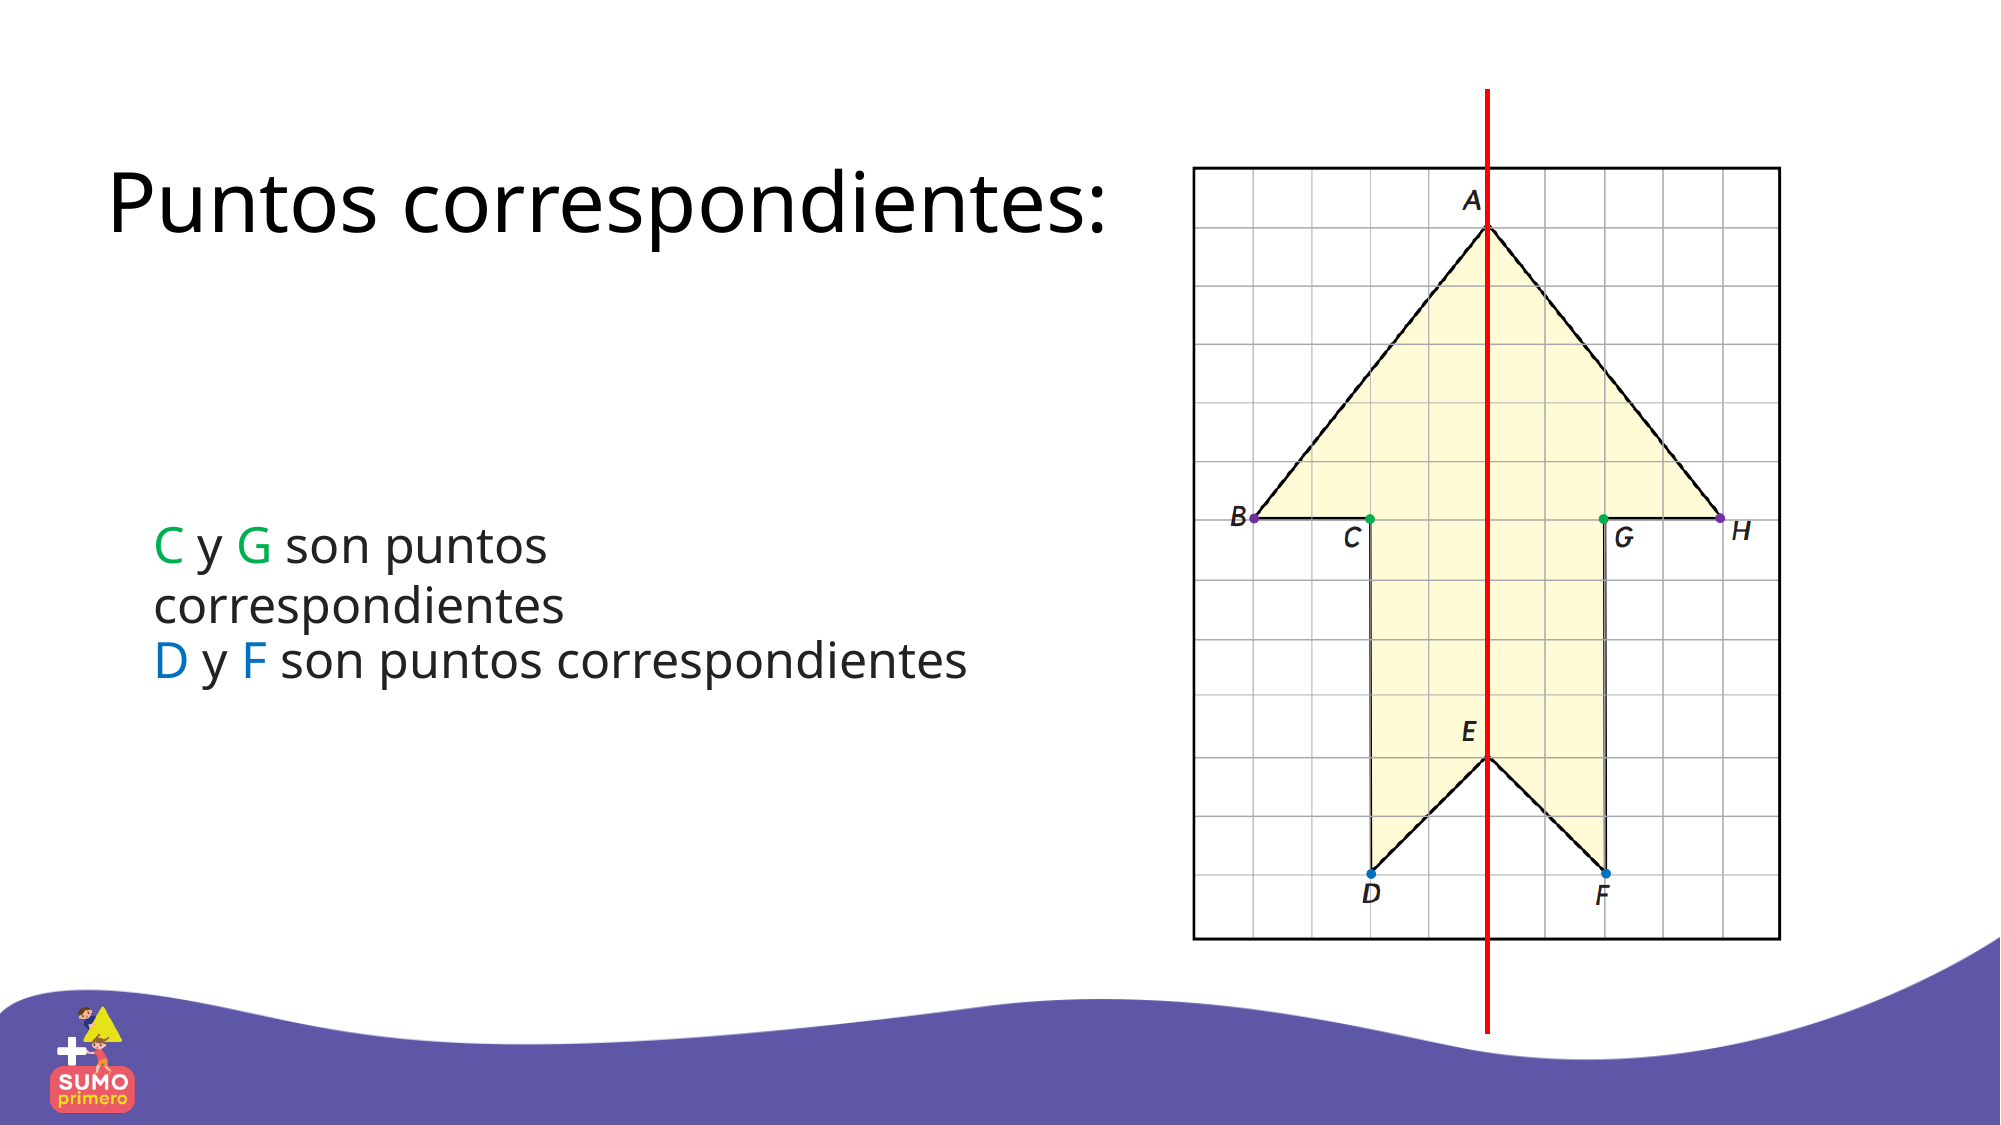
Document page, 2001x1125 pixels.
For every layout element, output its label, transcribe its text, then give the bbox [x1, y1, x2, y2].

picture [0, 69, 2000, 1125]
text_box D y F son puntos correspondientes [138, 620, 985, 696]
text_box C y G son puntos correspondientes [138, 506, 985, 620]
text_box Puntos correspondientes: [91, 141, 1156, 302]
